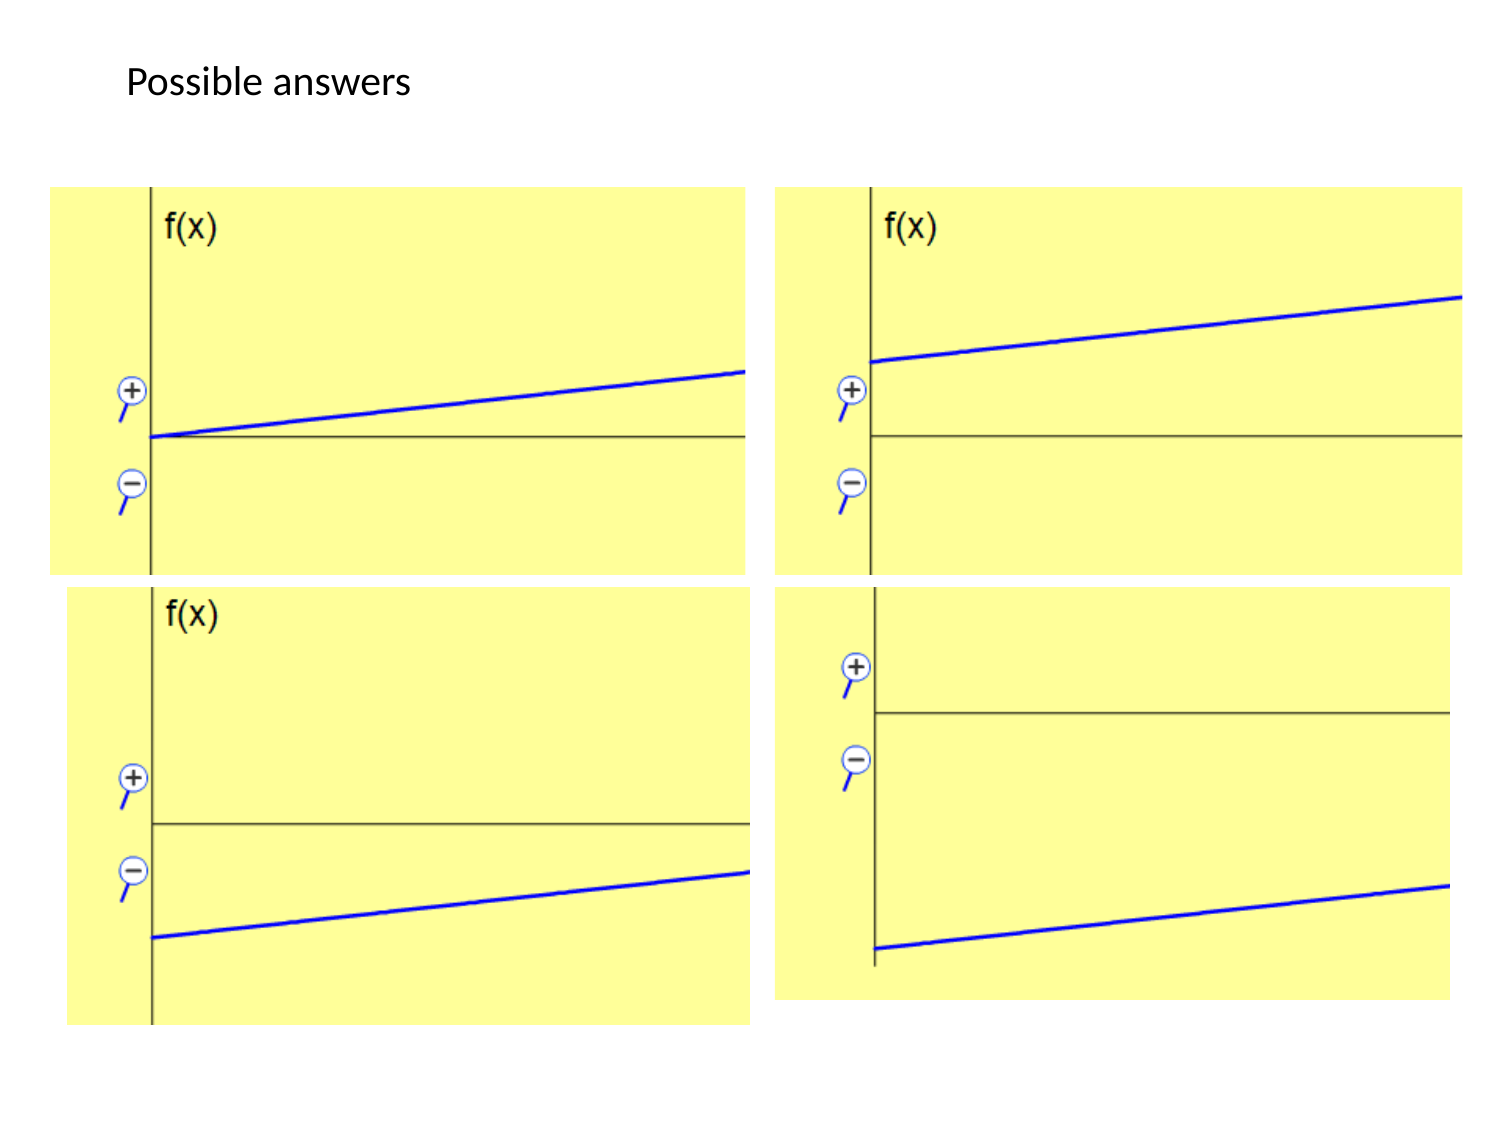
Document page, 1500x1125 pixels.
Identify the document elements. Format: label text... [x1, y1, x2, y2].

picture [774, 187, 1463, 576]
picture [49, 187, 746, 576]
picture [774, 587, 1451, 1026]
title Possible answers [74, 44, 463, 113]
picture [66, 587, 751, 1026]
